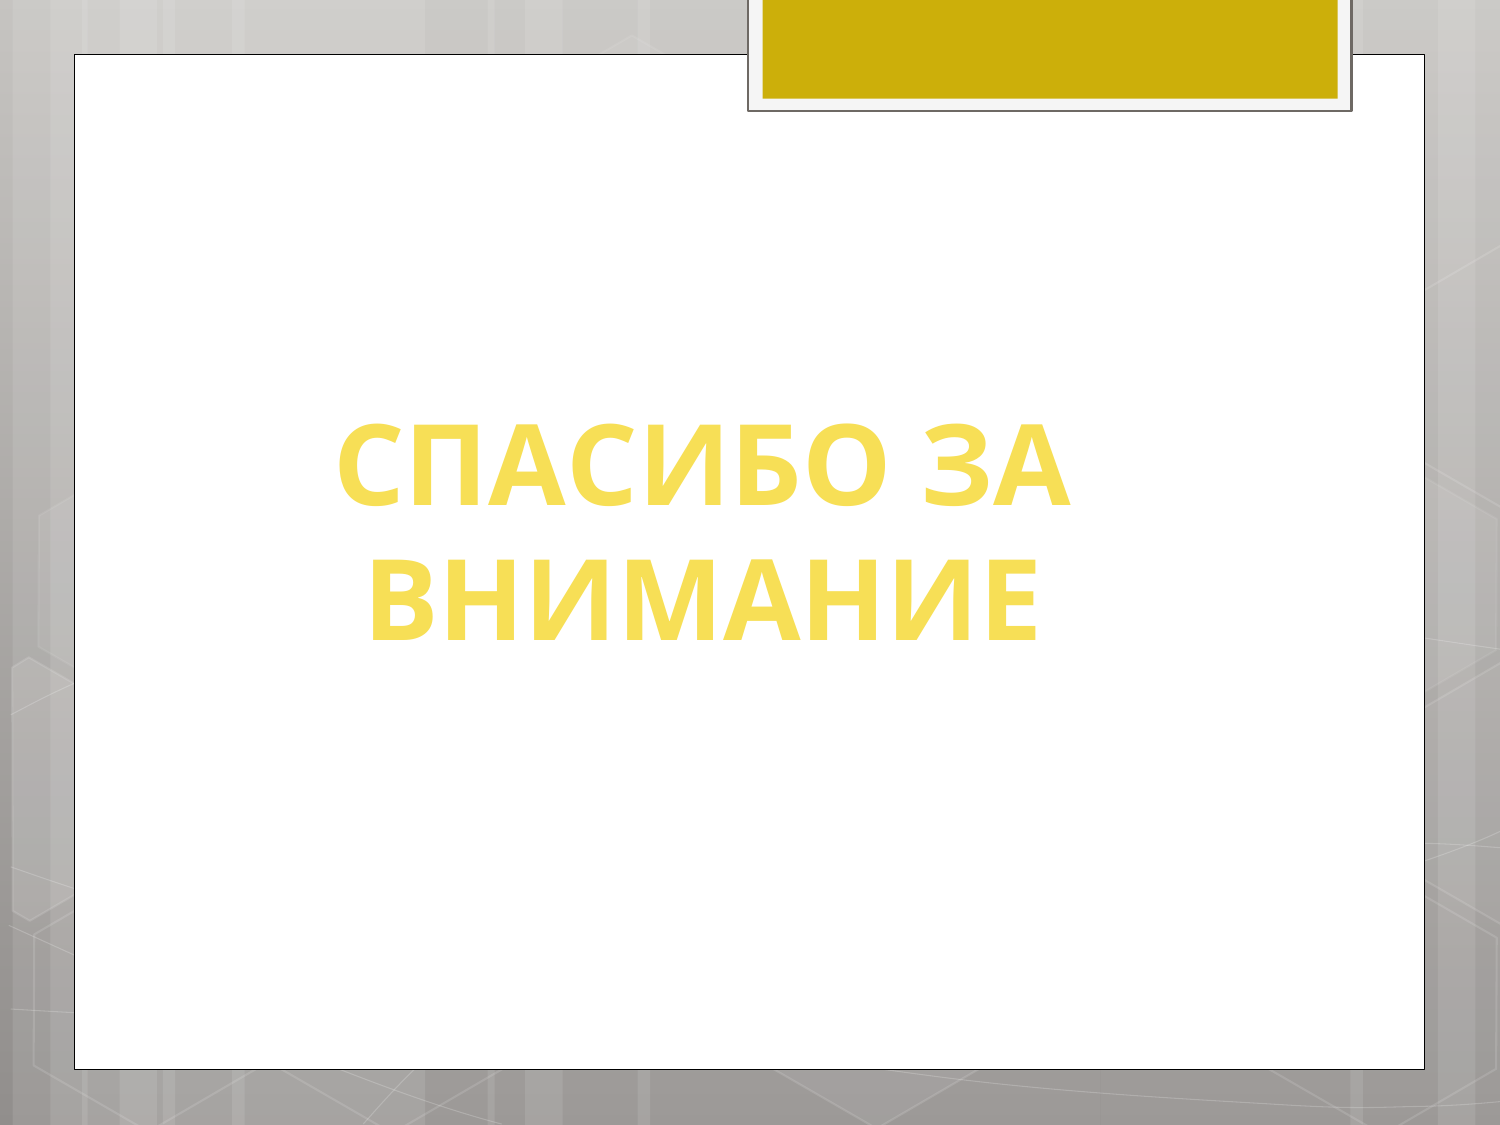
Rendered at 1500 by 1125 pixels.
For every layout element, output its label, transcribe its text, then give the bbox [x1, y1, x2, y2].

text_box СПАСИБО ЗА ВНИМАНИЕ [242, 385, 1164, 670]
